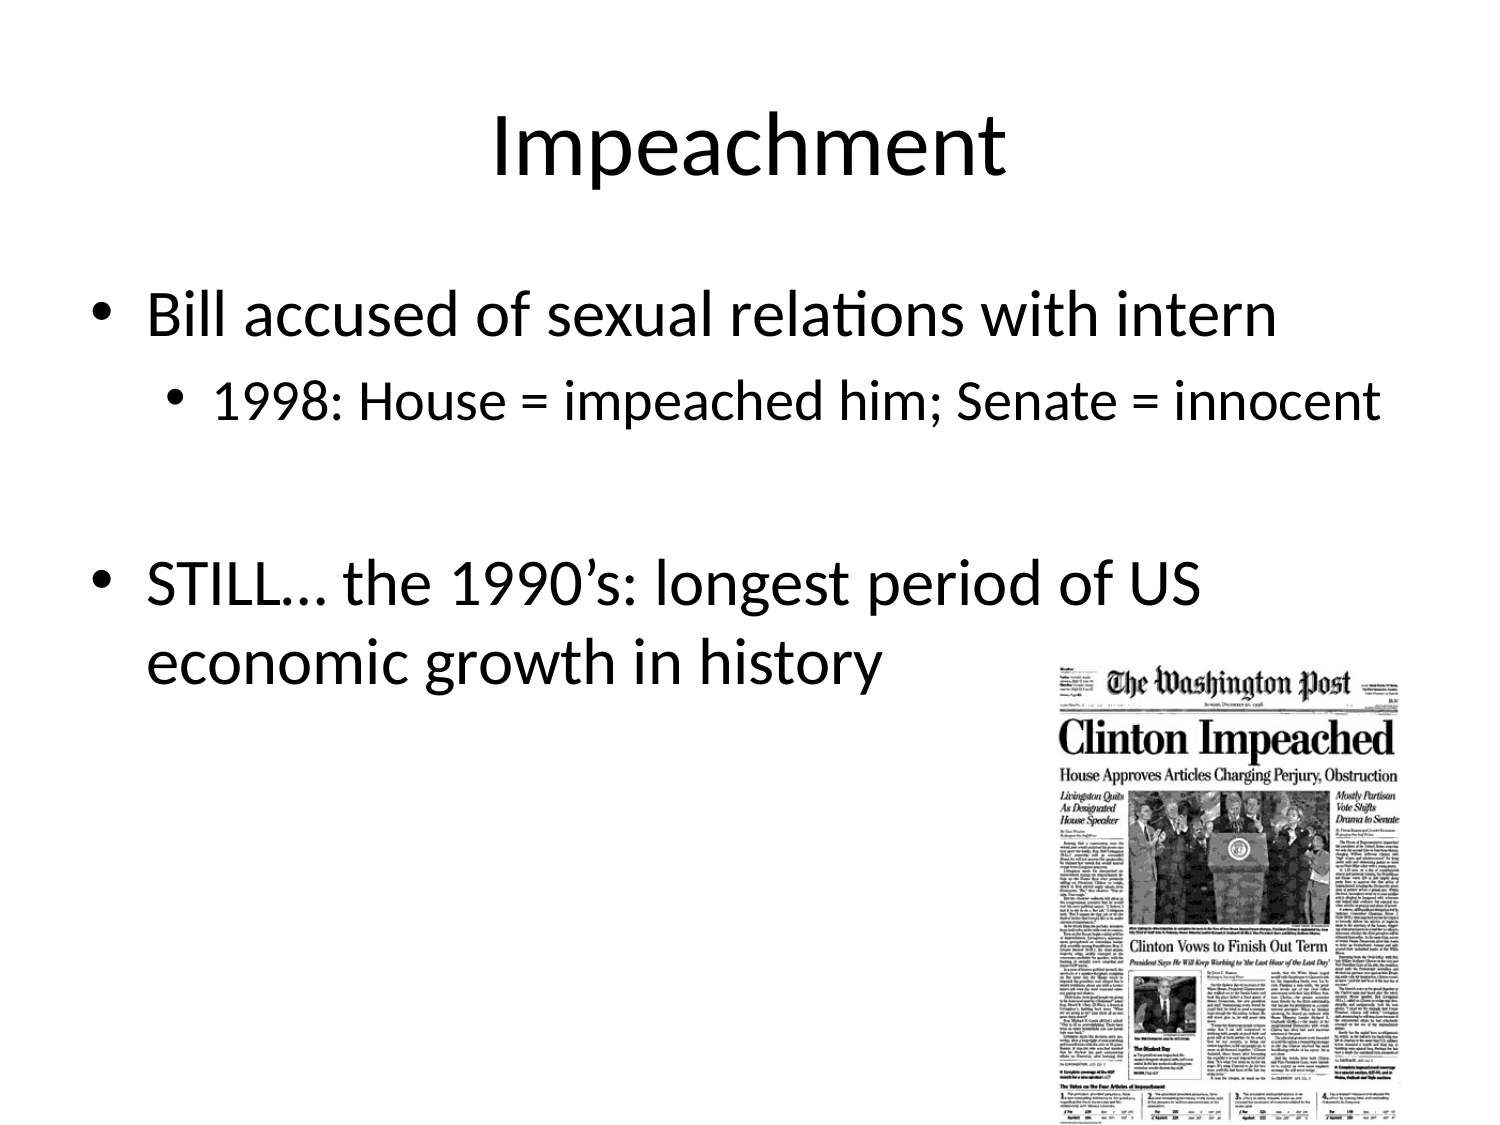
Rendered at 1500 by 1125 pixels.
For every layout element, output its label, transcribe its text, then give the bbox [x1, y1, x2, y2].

picture [1049, 665, 1405, 1125]
title Impeachment [75, 45, 1425, 233]
list Bill accused of sexual relations with intern 1998: House = impeached him; Senate = innocent STILL… the 1990’s: longest period of US economic growth in history [75, 262, 1425, 1005]
